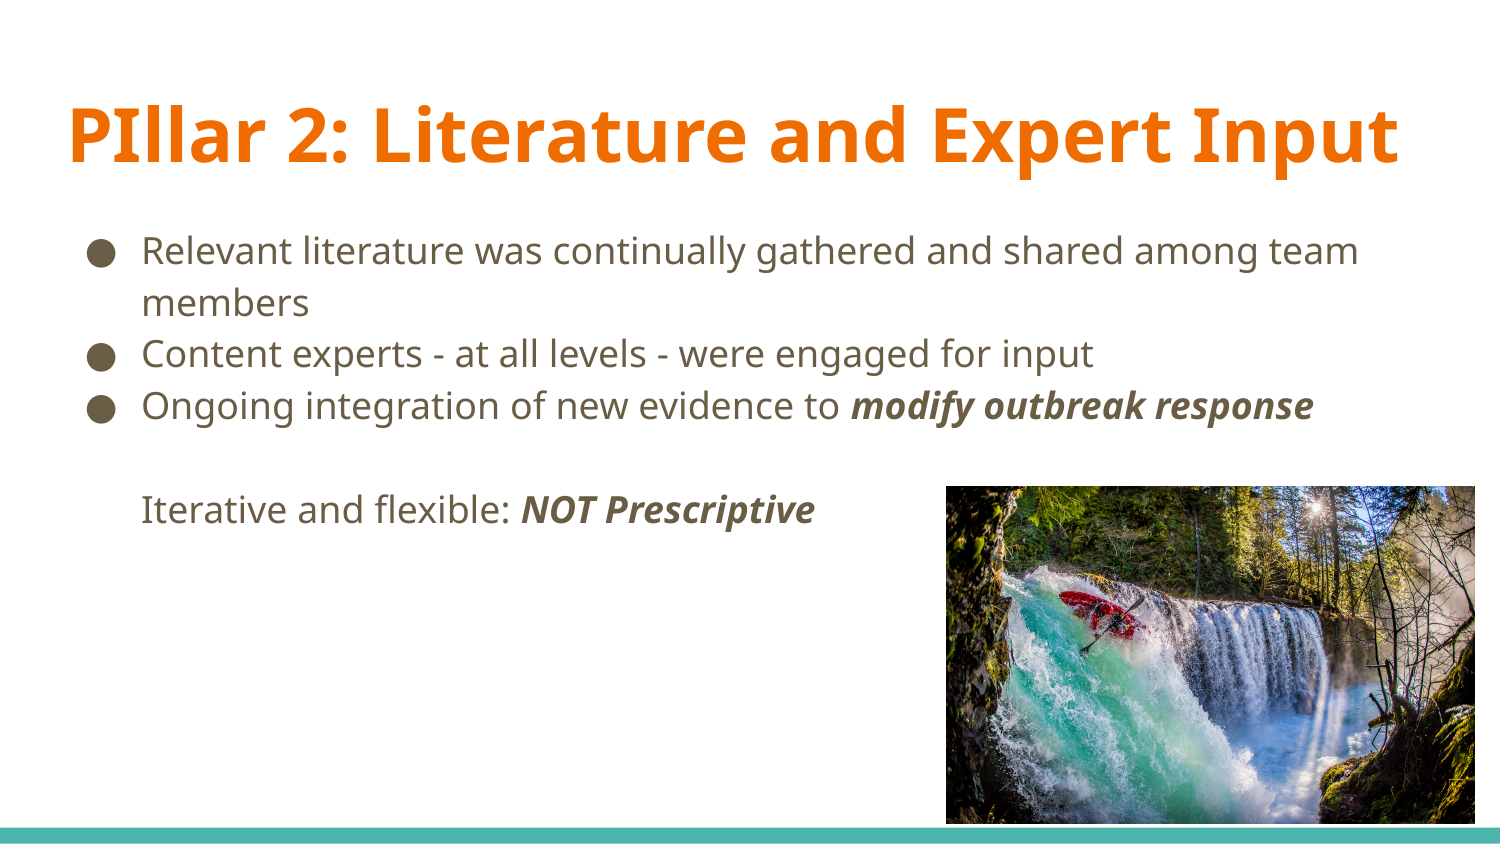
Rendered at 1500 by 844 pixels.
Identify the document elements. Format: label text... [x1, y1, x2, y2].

picture [946, 486, 1476, 825]
list Relevant literature was continually gathered and shared among team members Content experts - at all levels - were engaged for input Ongoing integration of new evidence to modify outbreak response Iterative and flexible: NOT Prescriptive [51, 205, 1449, 588]
title PIllar 2: Literature and Expert Input [51, 72, 1449, 189]
